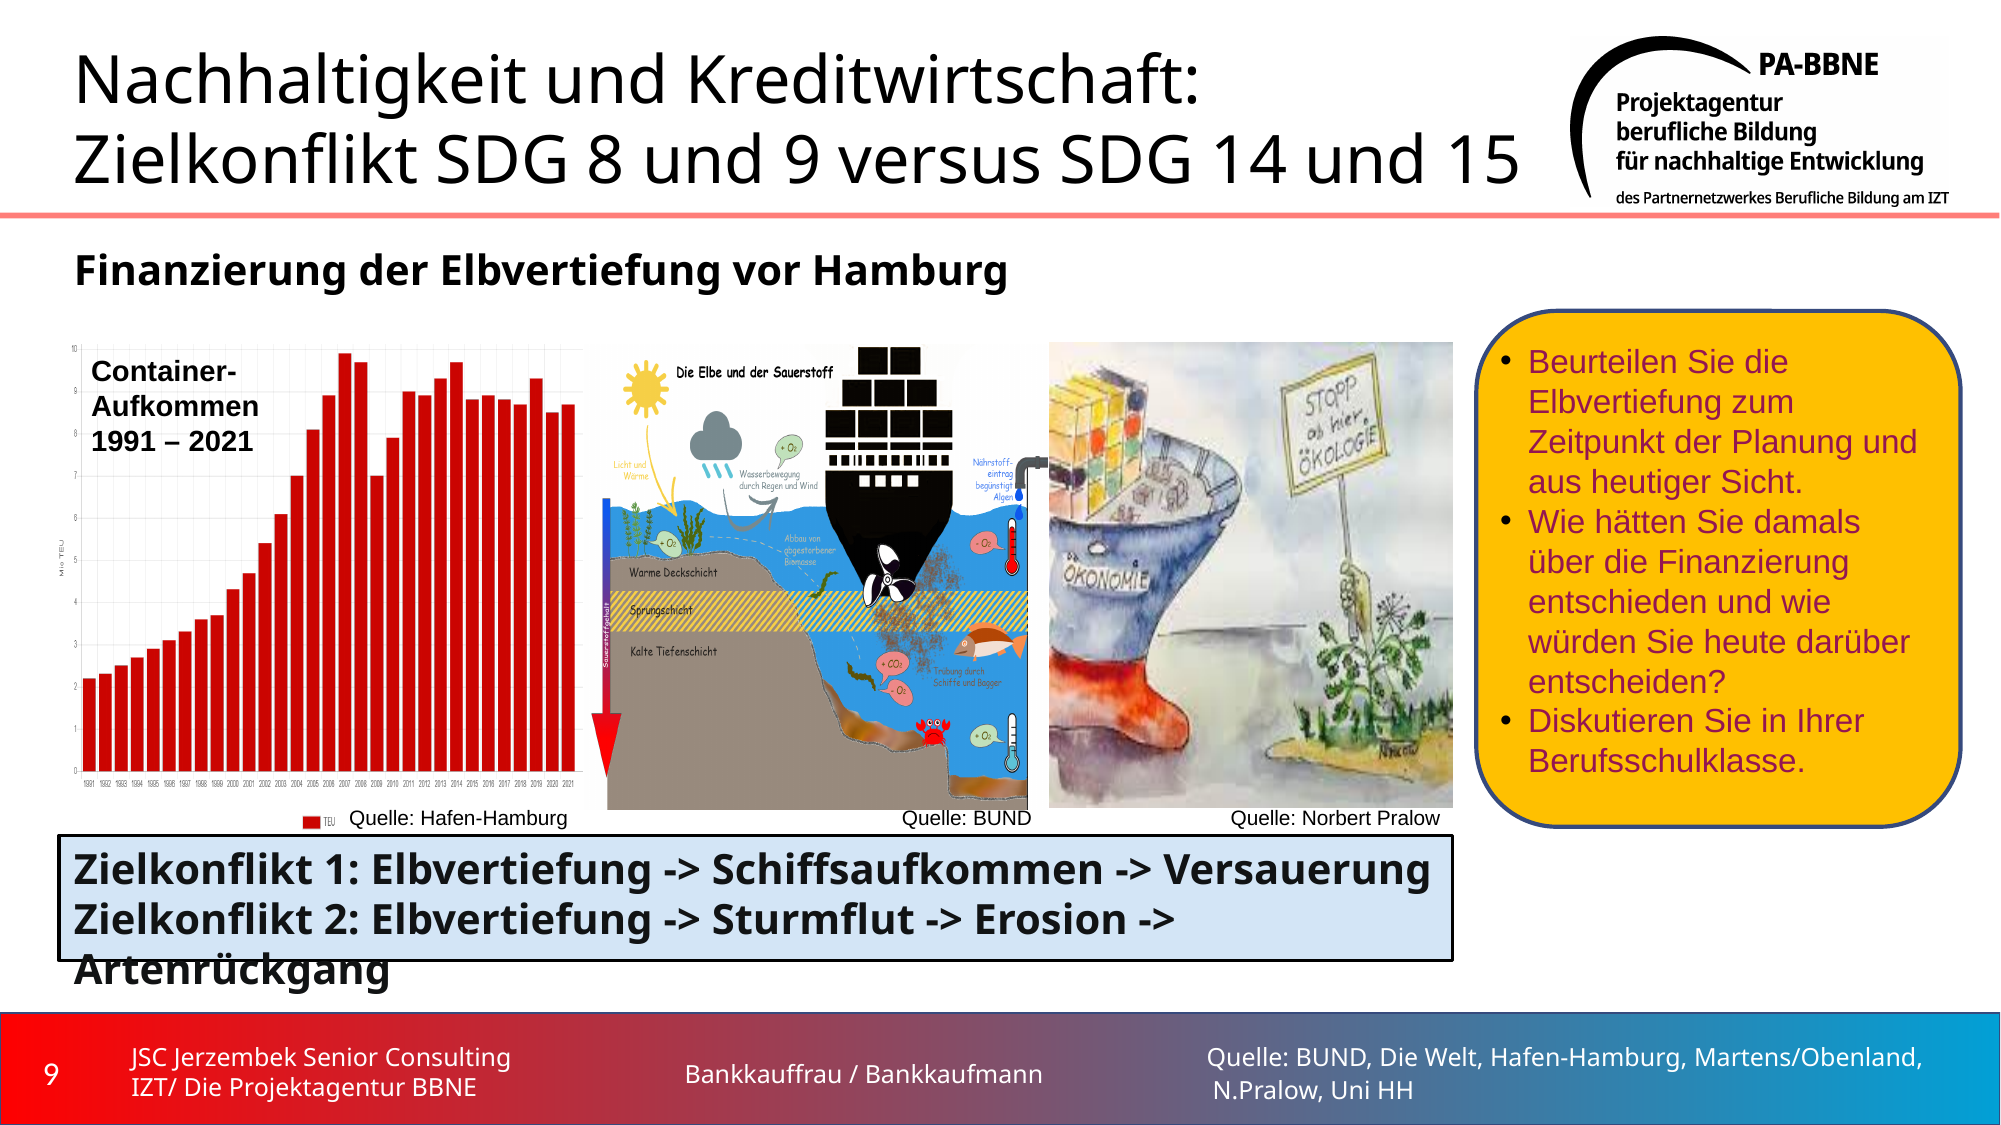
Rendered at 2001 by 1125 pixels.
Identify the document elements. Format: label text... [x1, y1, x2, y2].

footer JSC Jerzembek Senior Consulting IZT/ Die Projektagentur BBNE [116, 1026, 534, 1118]
text_box Beurteilen Sie die Elbvertiefung zum Zeitpunkt der Planung und aus heutiger Sicht. Wie hätten Sie damals über die Finanzierung entschieden und wie würden Sie heute darüber entscheiden? Diskutieren Sie in Ihrer Berufsschulklasse. [1476, 310, 1961, 827]
text_box Quelle: BUND [750, 817, 1047, 838]
picture [585, 342, 1453, 810]
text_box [58, 344, 585, 836]
list Bankkauffrau / Bankkaufmann [549, 1026, 1179, 1118]
text_box Quelle: Norbert Pralow [1057, 797, 1461, 838]
text_box Finanzierung der Elbvertiefung vor Hamburg [58, 236, 1949, 302]
slide_number 9 [0, 1026, 102, 1118]
list Quelle: BUND, Die Welt, Hafen-Hamburg, Martens/Obenland, N.Pralow, Uni HH [1191, 1026, 1961, 1118]
title Nachhaltigkeit und Kreditwirtschaft: Zielkonflikt SDG 8 und 9 versus SDG 14 und 15 [59, 29, 1949, 207]
text_box Zielkonflikt 1: Elbvertiefung -> Schiffsaufkommen -> Versauerung Zielkonflikt 2: Elbvertiefung -> Sturmflut -> Erosion -> Artenrückgang [58, 835, 1453, 961]
